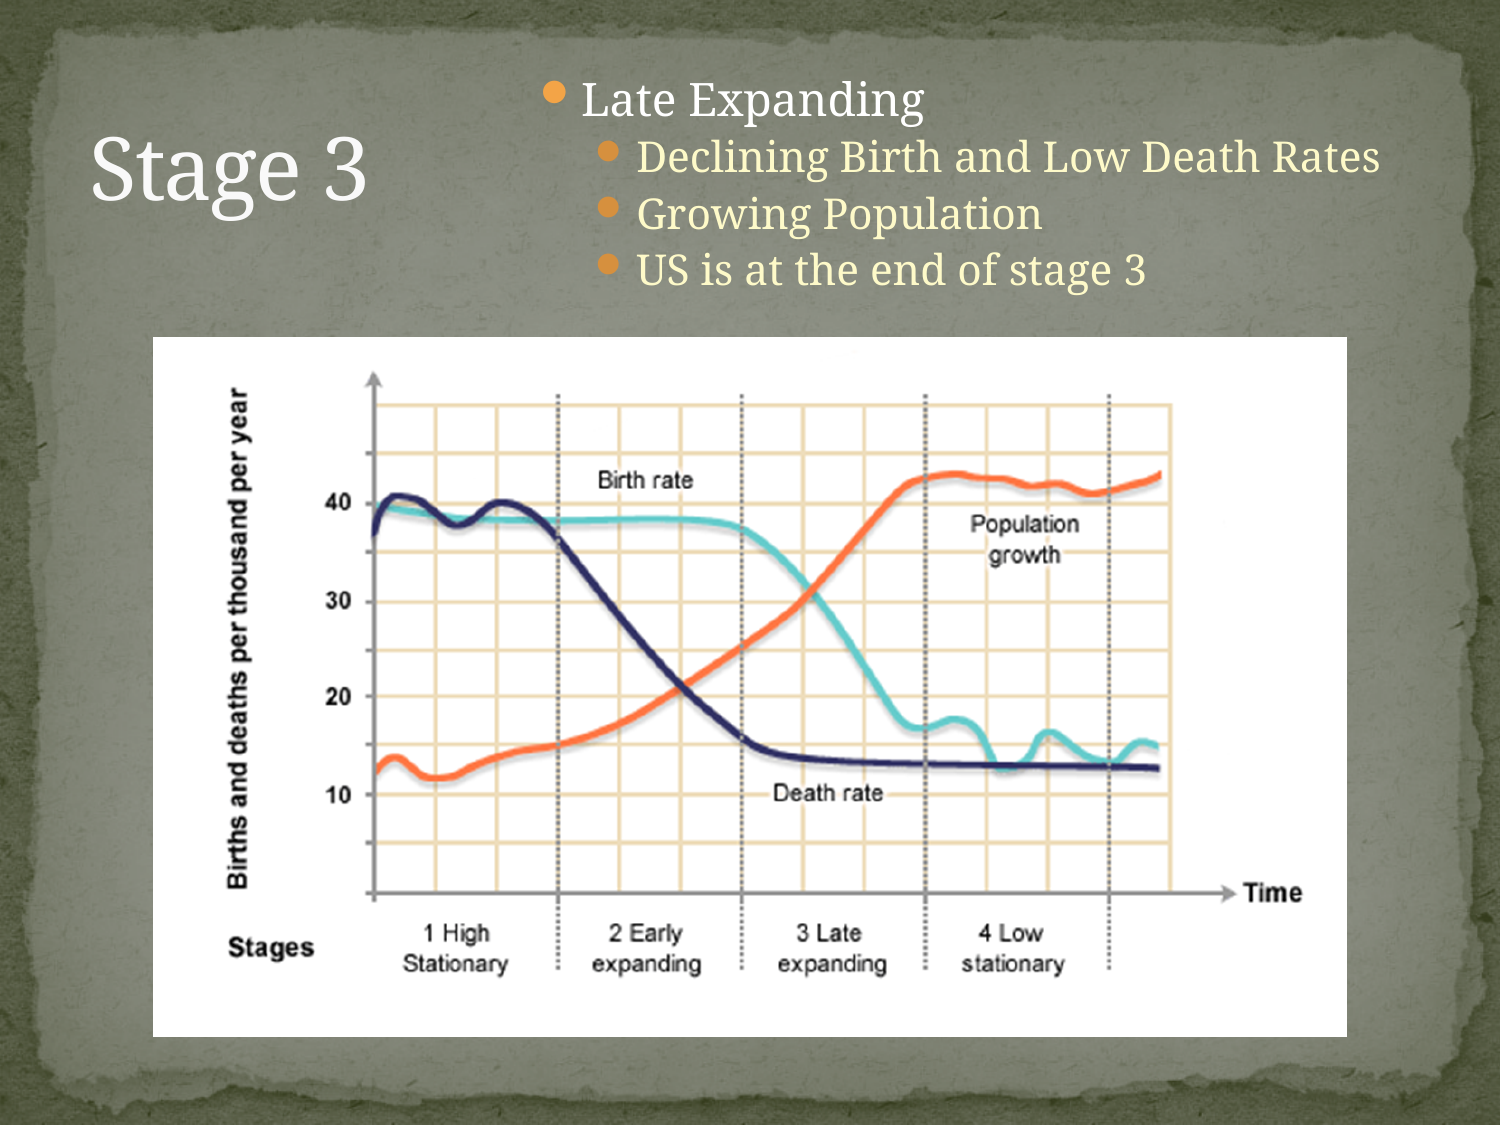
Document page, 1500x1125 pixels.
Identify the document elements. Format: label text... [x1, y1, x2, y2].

list Late Expanding Declining Birth and Low Death Rates Growing Population US is at the end of stage 3 [525, 225, 1425, 338]
picture [153, 337, 1347, 1037]
title Stage 3 [74, 24, 1425, 225]
